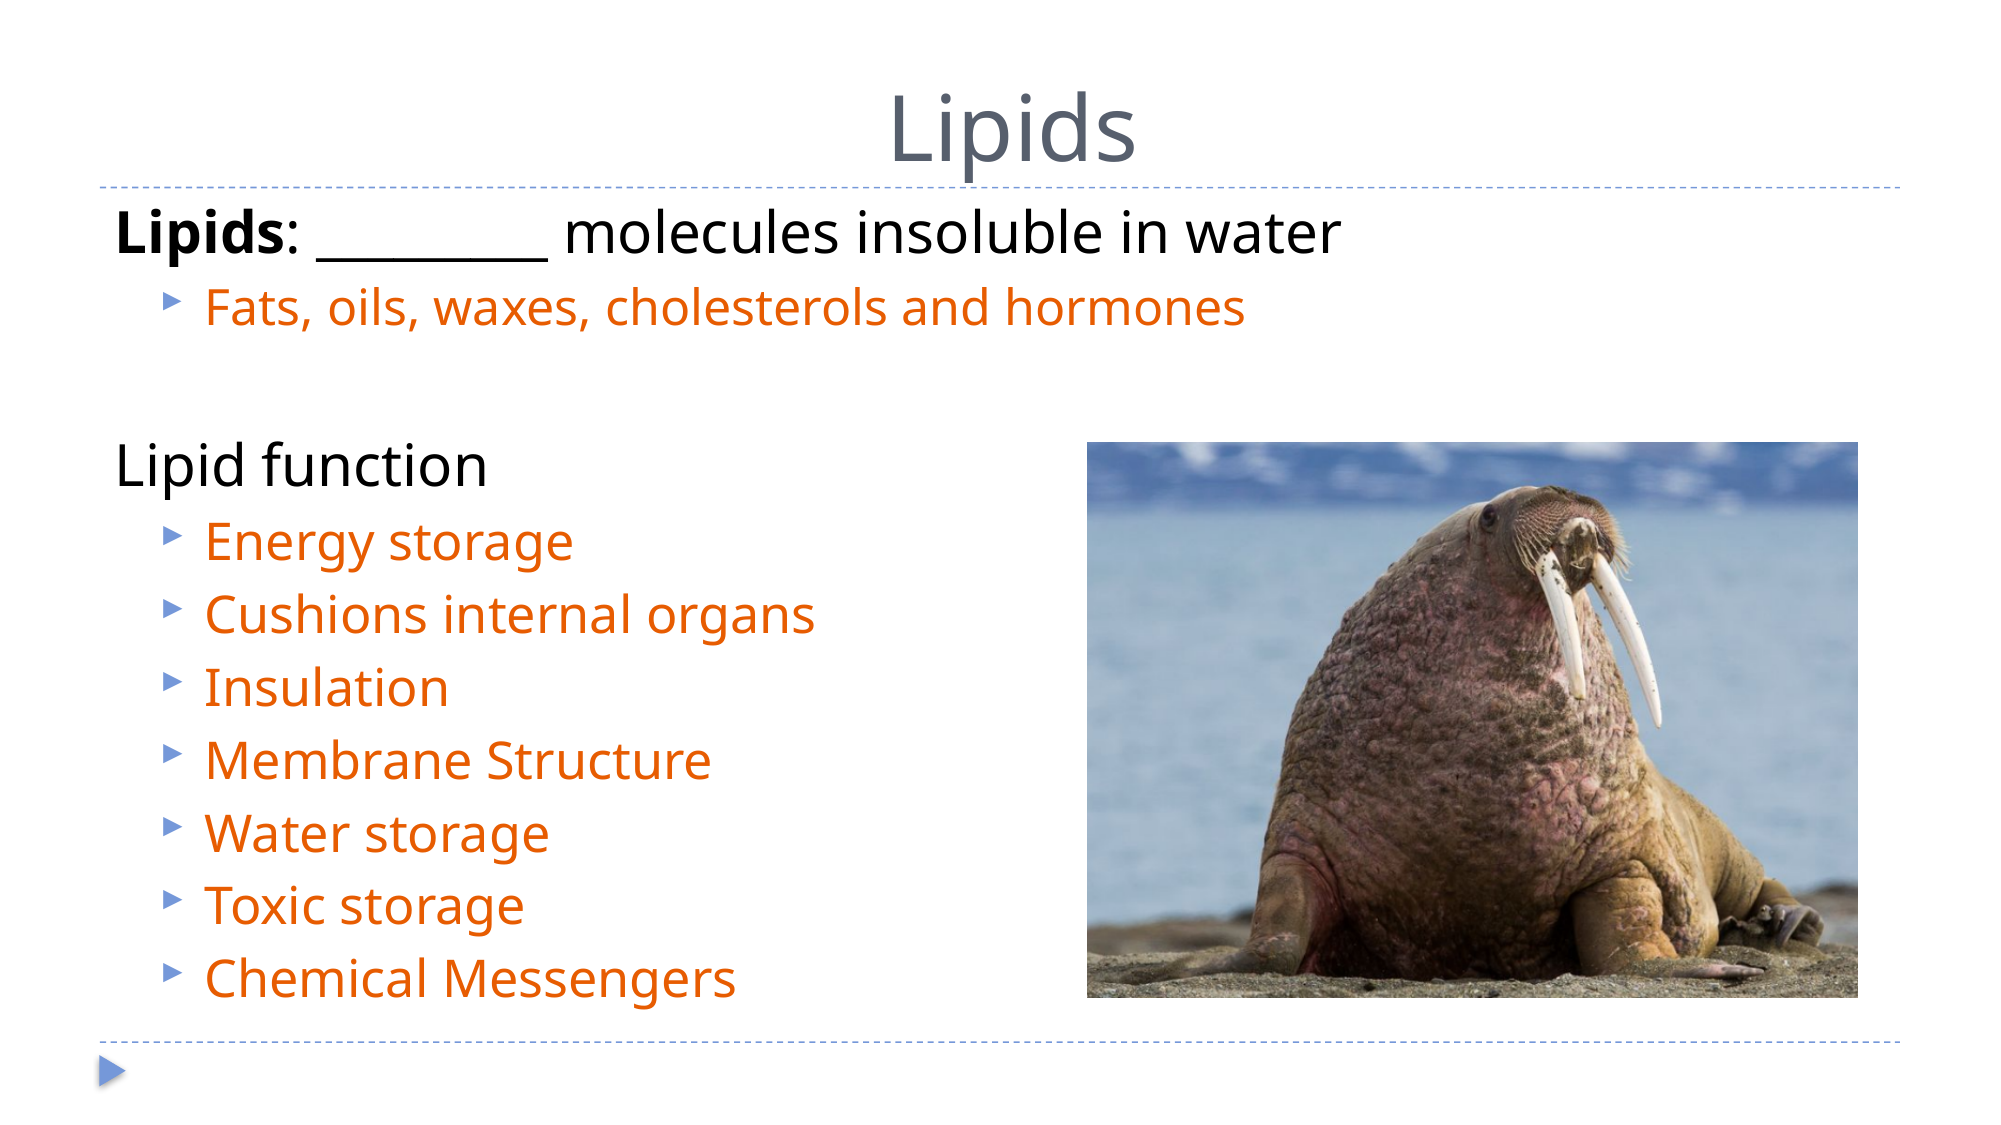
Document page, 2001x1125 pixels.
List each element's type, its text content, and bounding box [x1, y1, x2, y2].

list Lipids: _________ molecules insoluble in water Fats, oils, waxes, cholesterols and hormones Lipid function Energy storage Cushions internal organs Insulation Membrane Structure Water storage Toxic storage Chemical Messengers [99, 187, 1675, 998]
title Lipids [125, 37, 1900, 188]
text_box [324, 374, 1600, 1050]
picture [1087, 442, 1859, 998]
